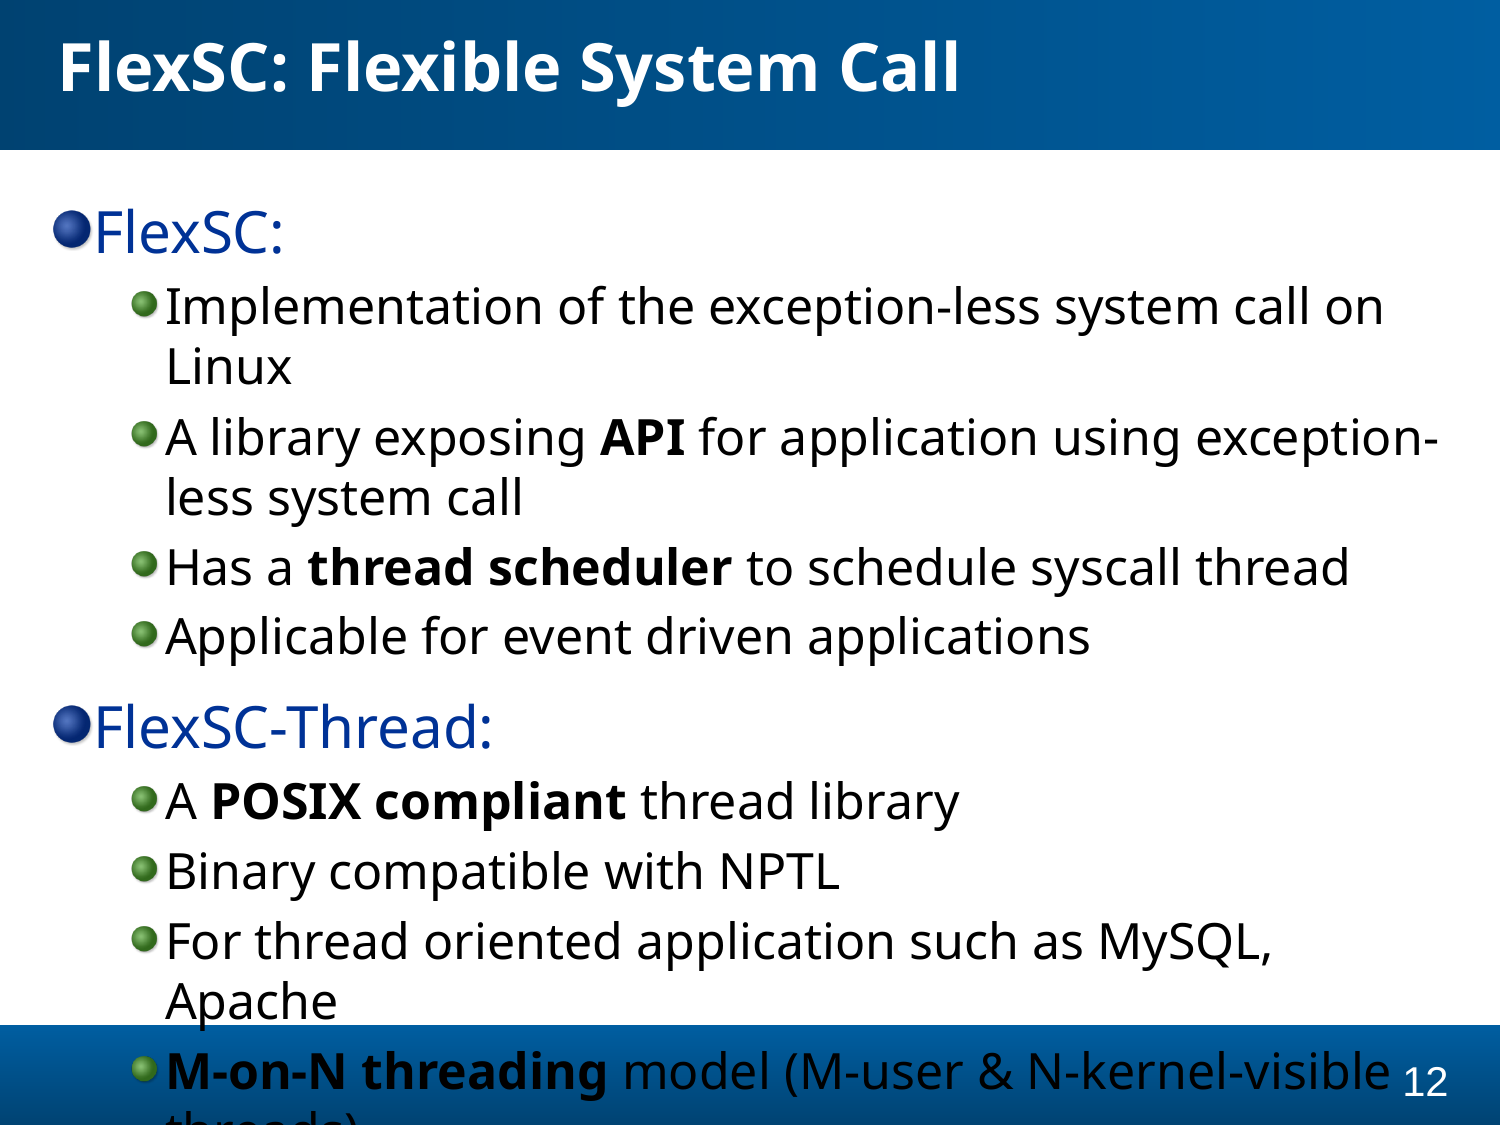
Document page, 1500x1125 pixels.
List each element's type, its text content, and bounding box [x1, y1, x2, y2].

picture [127, 547, 163, 583]
picture [52, 704, 94, 746]
picture [127, 417, 163, 453]
picture [127, 782, 163, 818]
picture [52, 209, 94, 251]
picture [127, 922, 163, 958]
title FlexSC: Flexible System Call [49, 0, 1435, 140]
list FlexSC: Implementation of the exception-less system call on Linux A library exposing API for application using exception-less system call Has a thread scheduler to schedule syscall thread Applicable for event driven applications FlexSC-Thread: A POSIX compliant thread library Binary compatible with NPTL For thread oriented application such as MySQL, Apache M-on-N threading model (M-user & N-kernel-visible threads) [37, 187, 1463, 1013]
picture [127, 852, 163, 888]
picture [127, 1052, 163, 1088]
picture [127, 617, 163, 653]
picture [127, 287, 163, 323]
